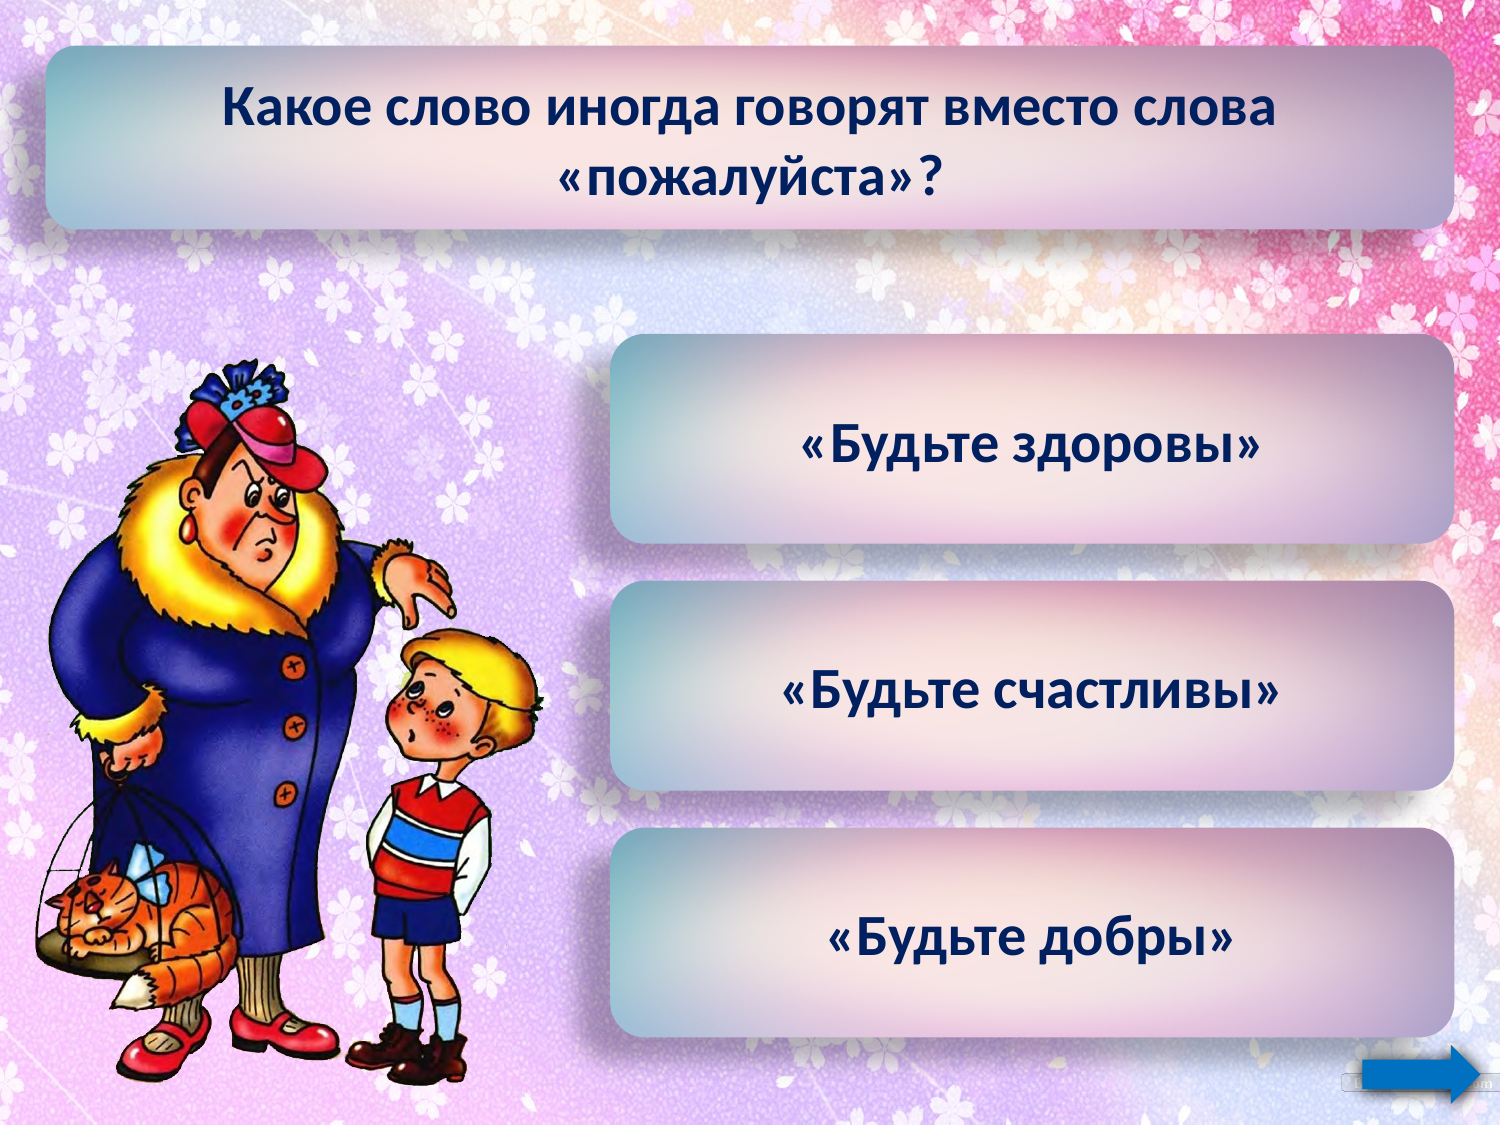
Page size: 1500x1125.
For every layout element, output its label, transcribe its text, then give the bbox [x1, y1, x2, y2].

text_box «Будьте добры» [609, 826, 1456, 1039]
text_box «Будьте здоровы» [609, 332, 1456, 545]
picture [0, 0, 1500, 1125]
text_box Какое слово иногда говорят вместо слова «пожалуйста»? [44, 44, 1456, 231]
text_box «Будьте счастливы» [609, 579, 1456, 792]
text_box [1361, 1042, 1482, 1107]
